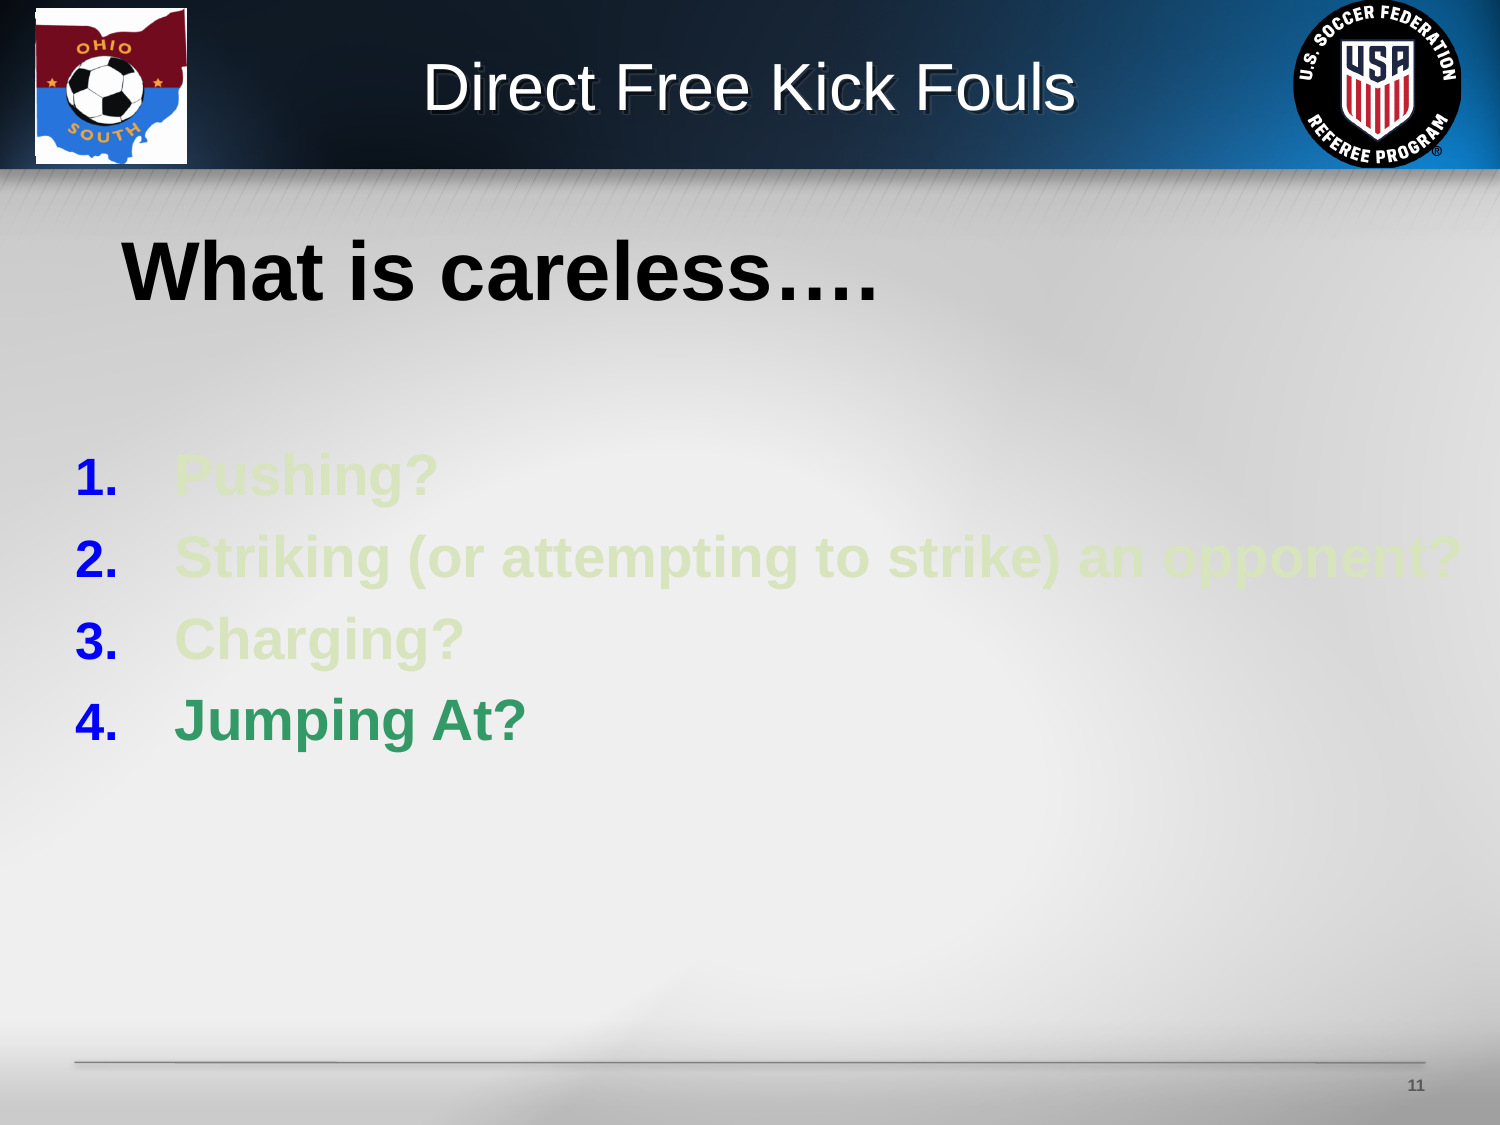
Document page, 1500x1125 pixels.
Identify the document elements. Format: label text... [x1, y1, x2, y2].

list Pushing? Striking (or attempting to strike) an opponent? Charging? Jumping At? [75, 437, 1500, 1050]
title Direct Free Kick Fouls [190, 12, 1287, 155]
picture [0, 0, 1500, 1125]
text_box What is careless…. [49, 199, 1463, 413]
